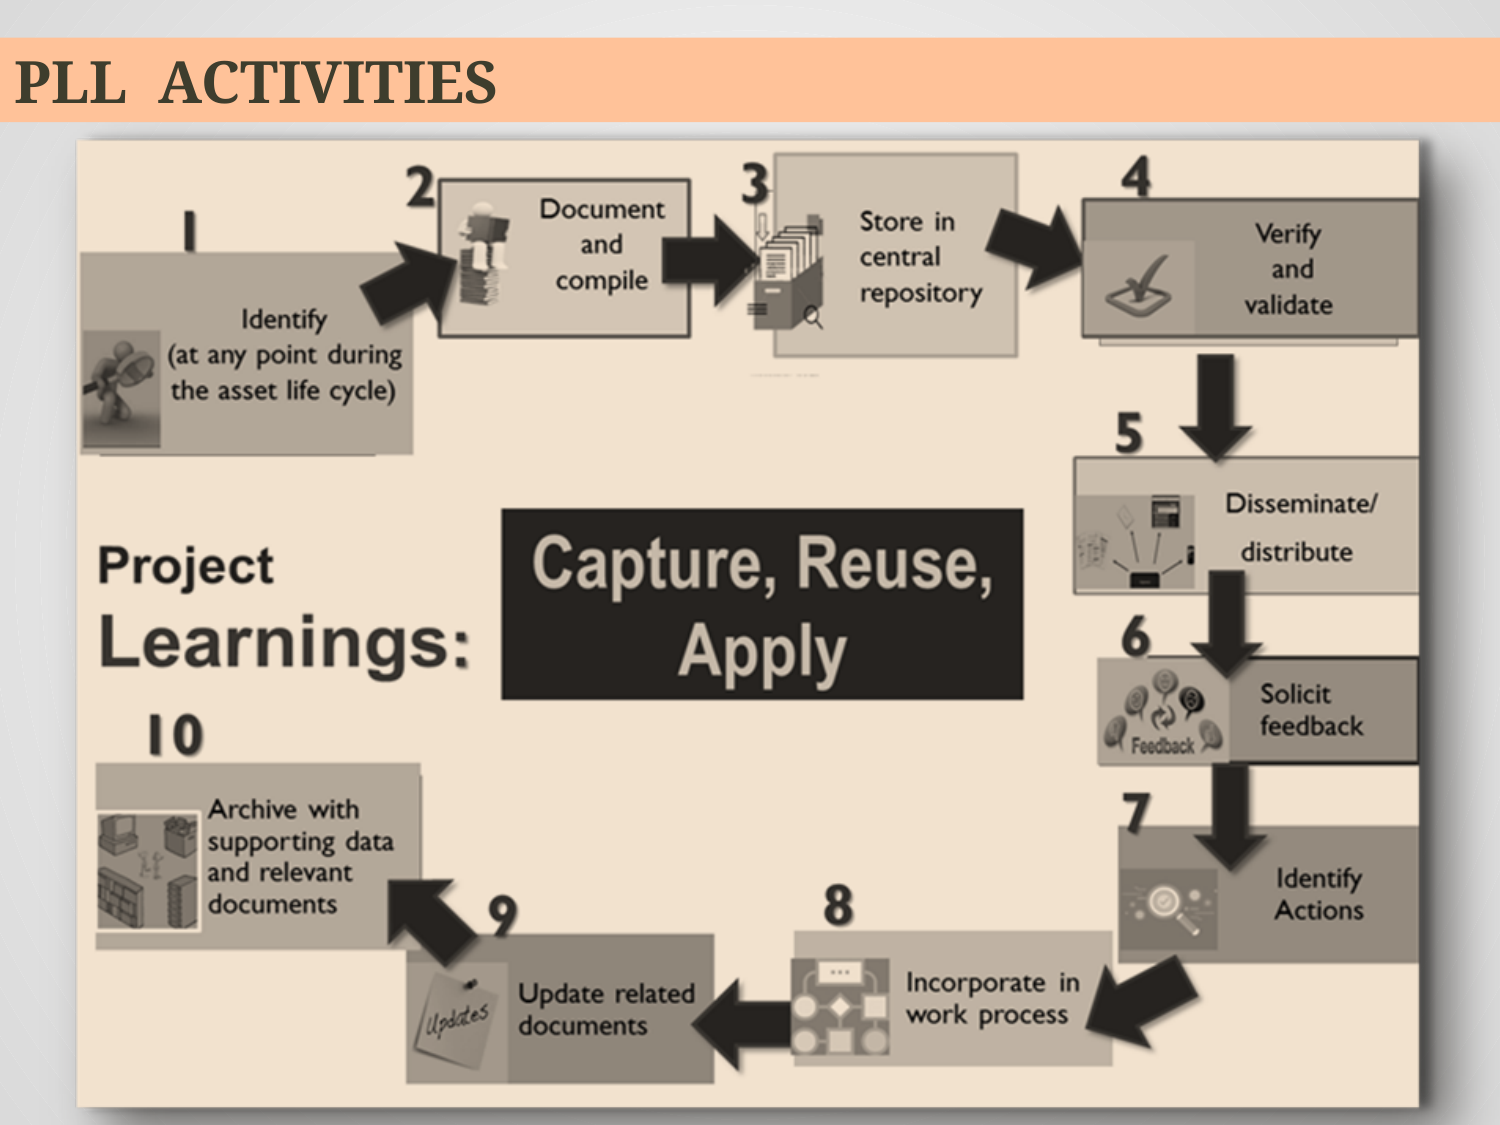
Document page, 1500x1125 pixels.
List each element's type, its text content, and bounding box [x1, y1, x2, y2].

picture [20, 74, 1500, 1125]
text_box PLL ACTIVITIES [0, 37, 1500, 123]
